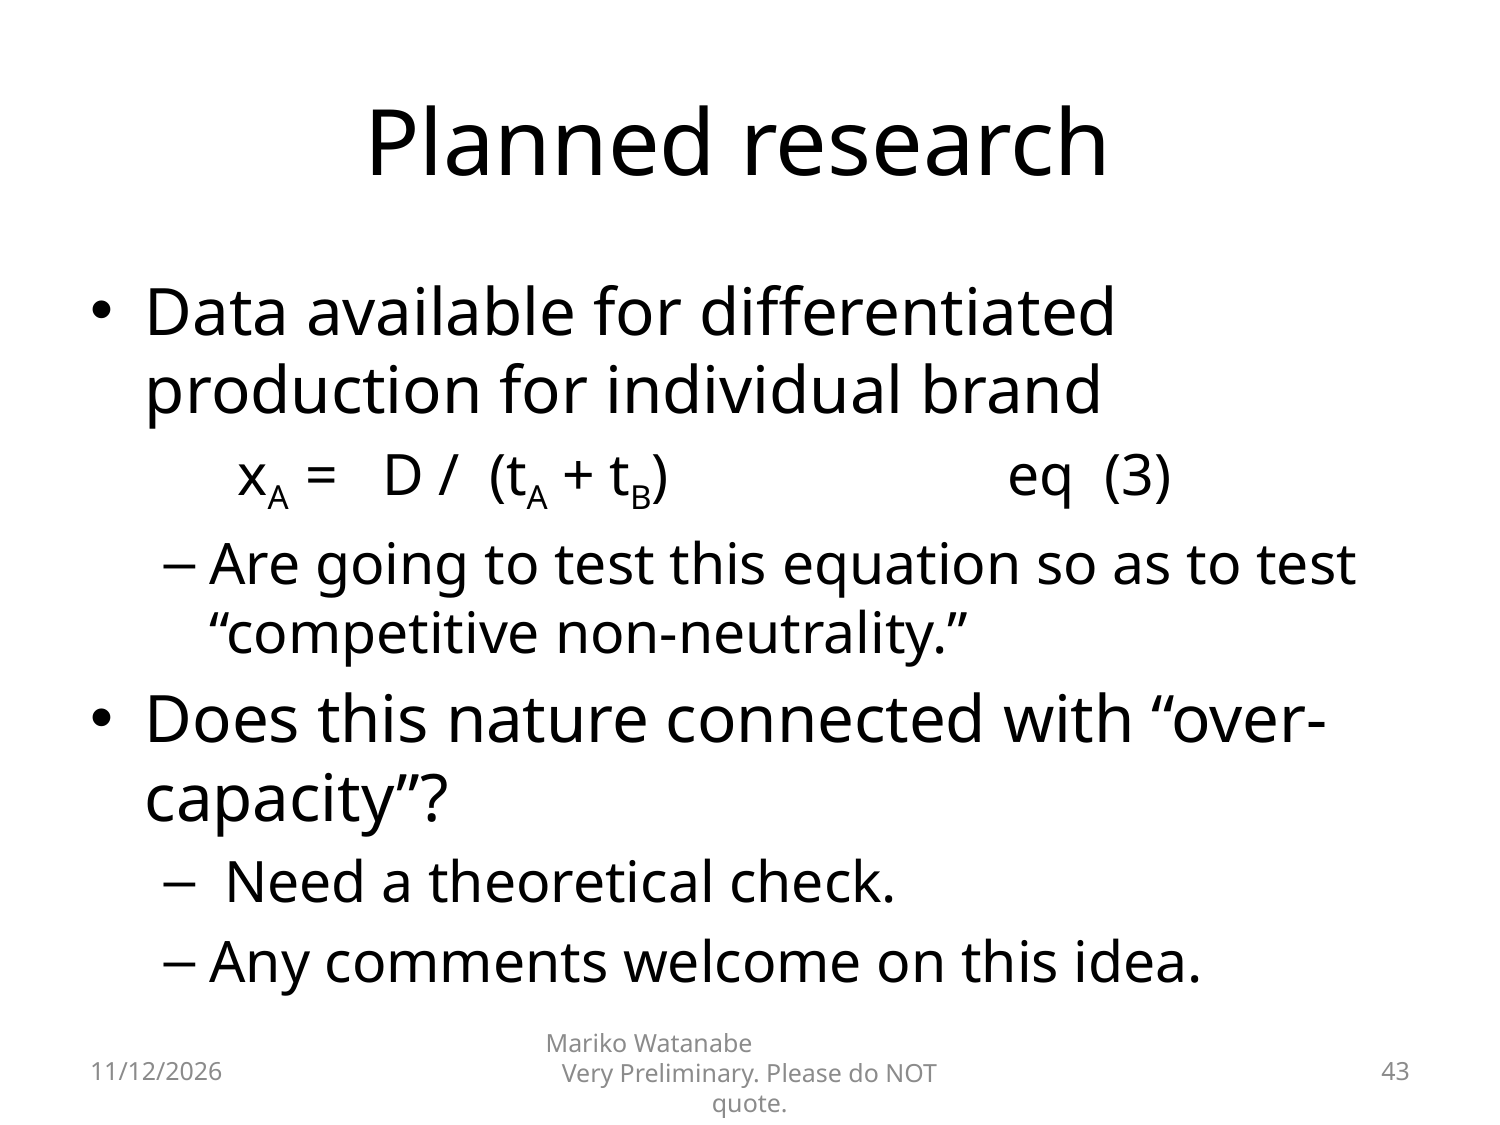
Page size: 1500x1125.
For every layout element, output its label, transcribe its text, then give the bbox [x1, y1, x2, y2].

footer Mariko Watanabe Very Preliminary. Please do NOT quote. [512, 1042, 988, 1103]
title Planned research [75, 45, 1425, 233]
slide_number 43 [1074, 1042, 1425, 1103]
list Data available for differentiated production for individual brand xA = D / (tA + tB) eq (3) Are going to test this equation so as to test “competitive non-neutrality.” Does this nature connected with “over-capacity”? Need a theoretical check. Any comments welcome on this idea. [75, 262, 1425, 1005]
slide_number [75, 1042, 425, 1103]
